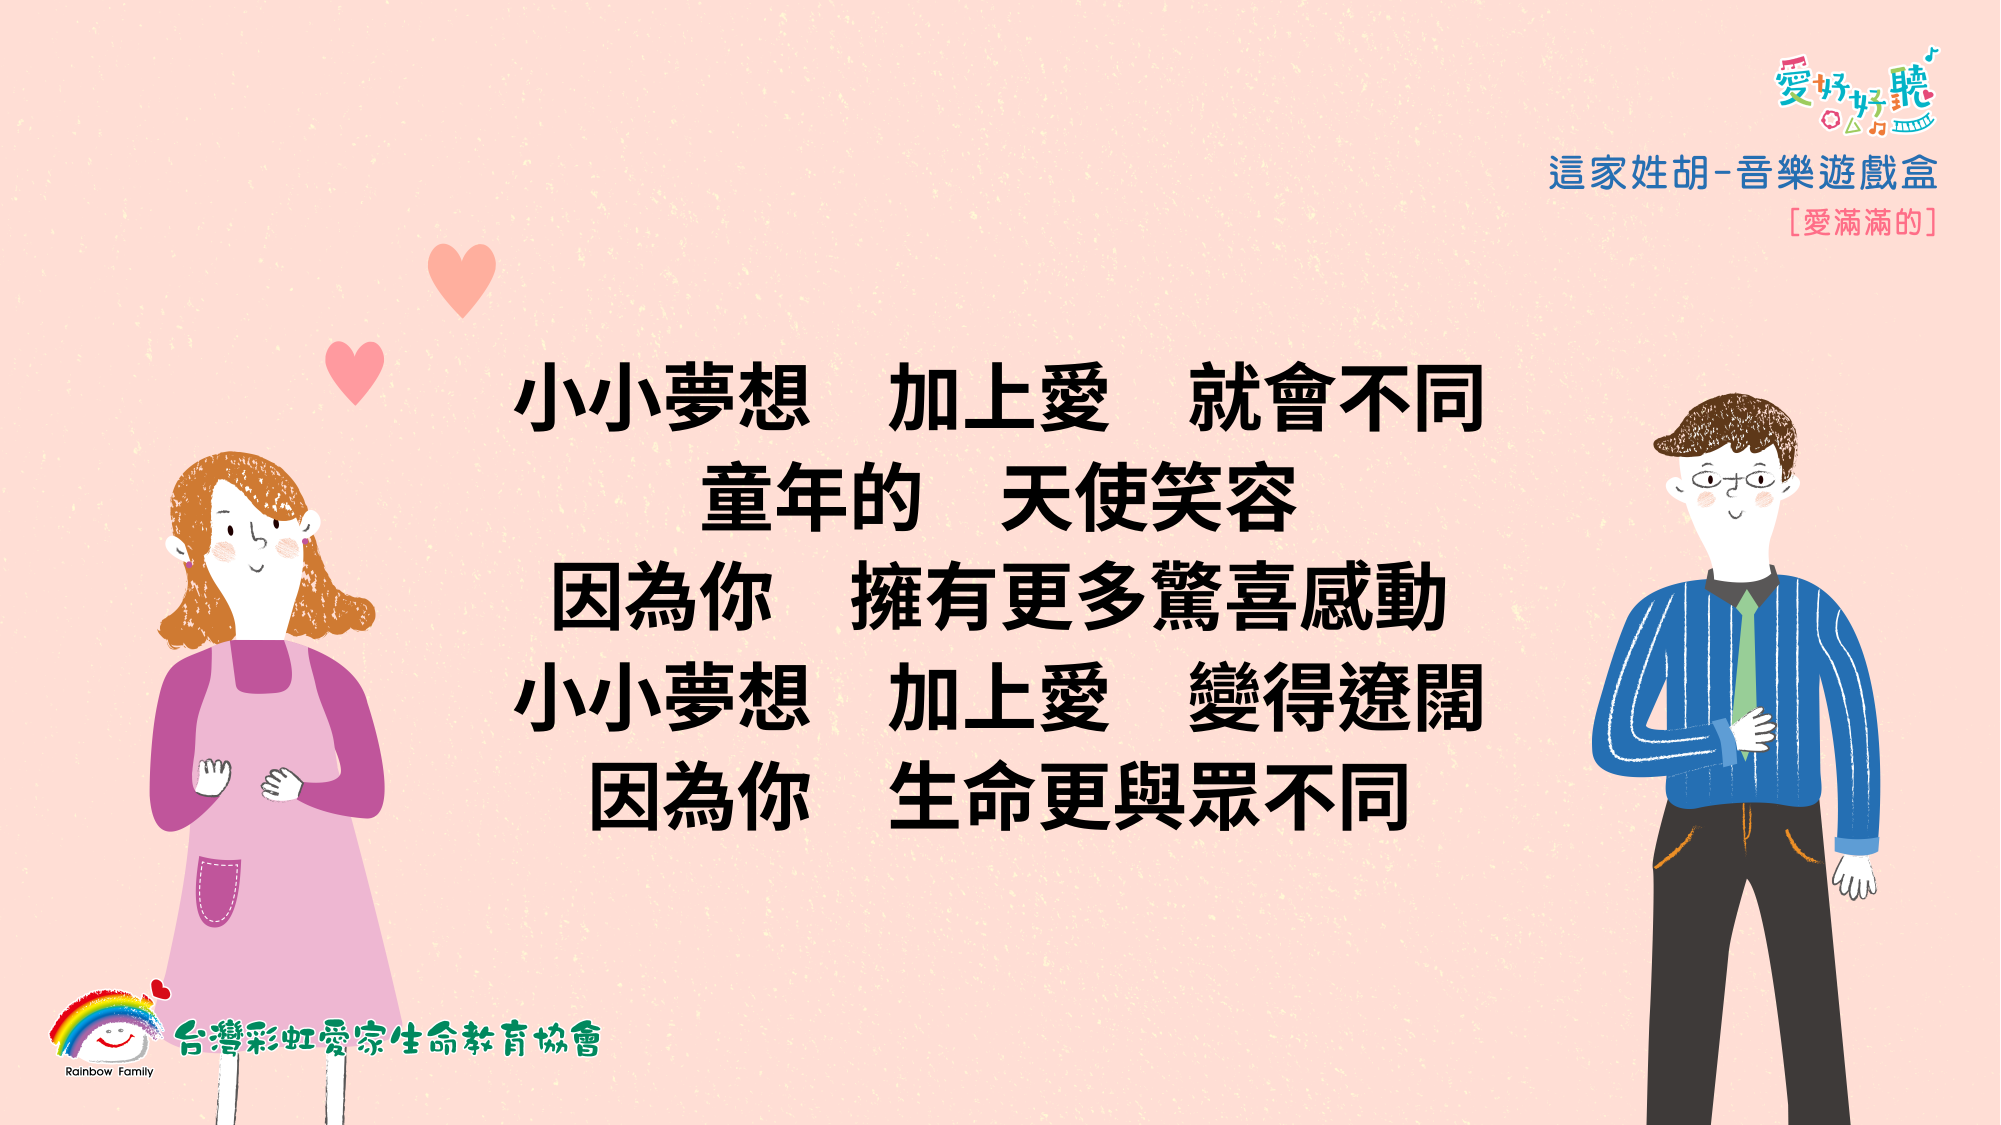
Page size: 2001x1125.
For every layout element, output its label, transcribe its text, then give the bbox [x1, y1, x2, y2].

picture [0, 0, 2001, 1125]
text_box 小小夢想 加上愛 就會不同 童年的 天使笑容 因為你 擁有更多驚喜感動 小小夢想 加上愛 變得遼闊 因為你 生命更與眾不同 [497, 332, 1503, 848]
